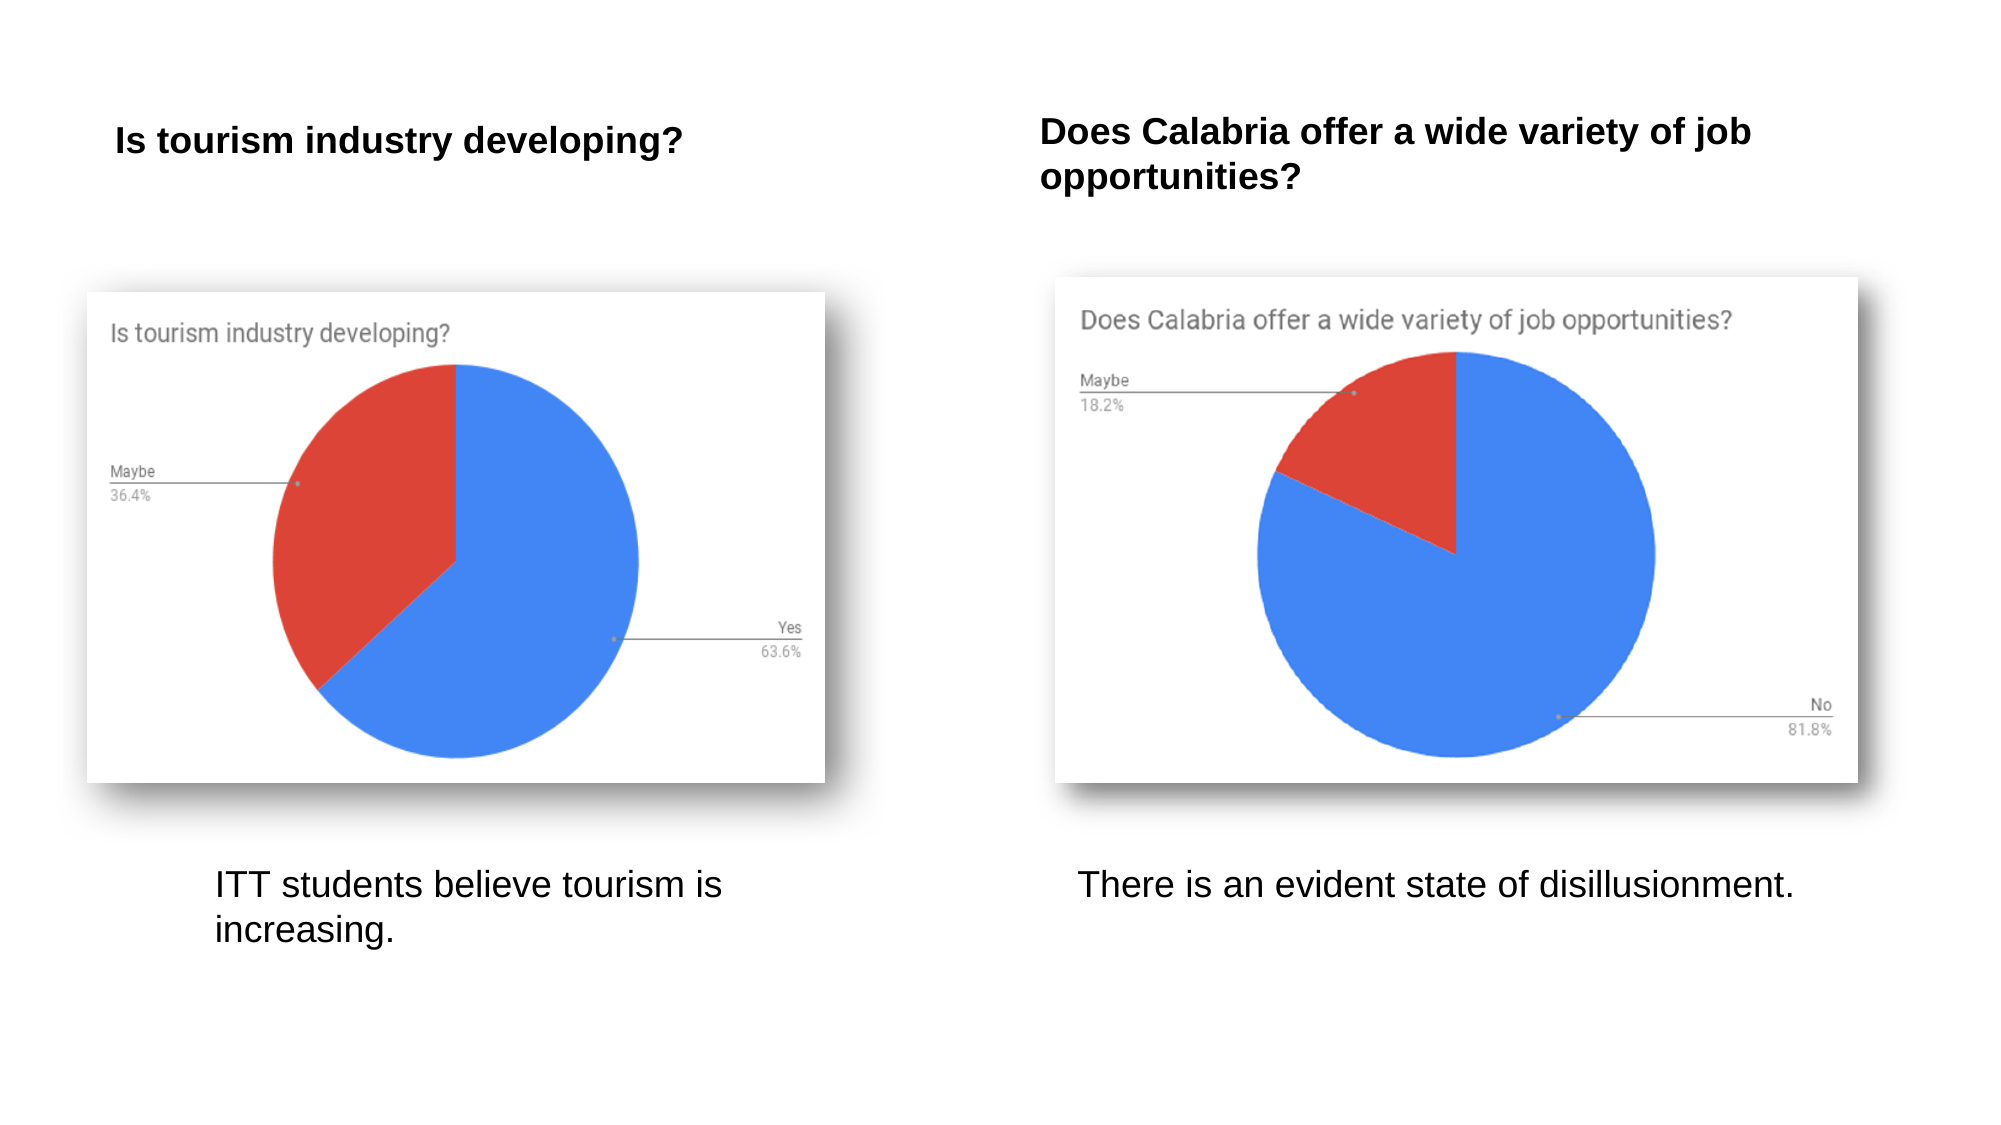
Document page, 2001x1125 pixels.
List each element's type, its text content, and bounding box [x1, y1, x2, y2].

picture [87, 292, 826, 784]
text_box Does Calabria offer a wide variety of job opportunities? [1024, 99, 1863, 205]
title Is tourism industry developing? [99, 45, 700, 233]
text_box There is an evident state of disillusionment. [1062, 879, 1878, 913]
picture [1027, 249, 1913, 839]
text_box ITT students believe tourism is increasing. [200, 852, 780, 957]
